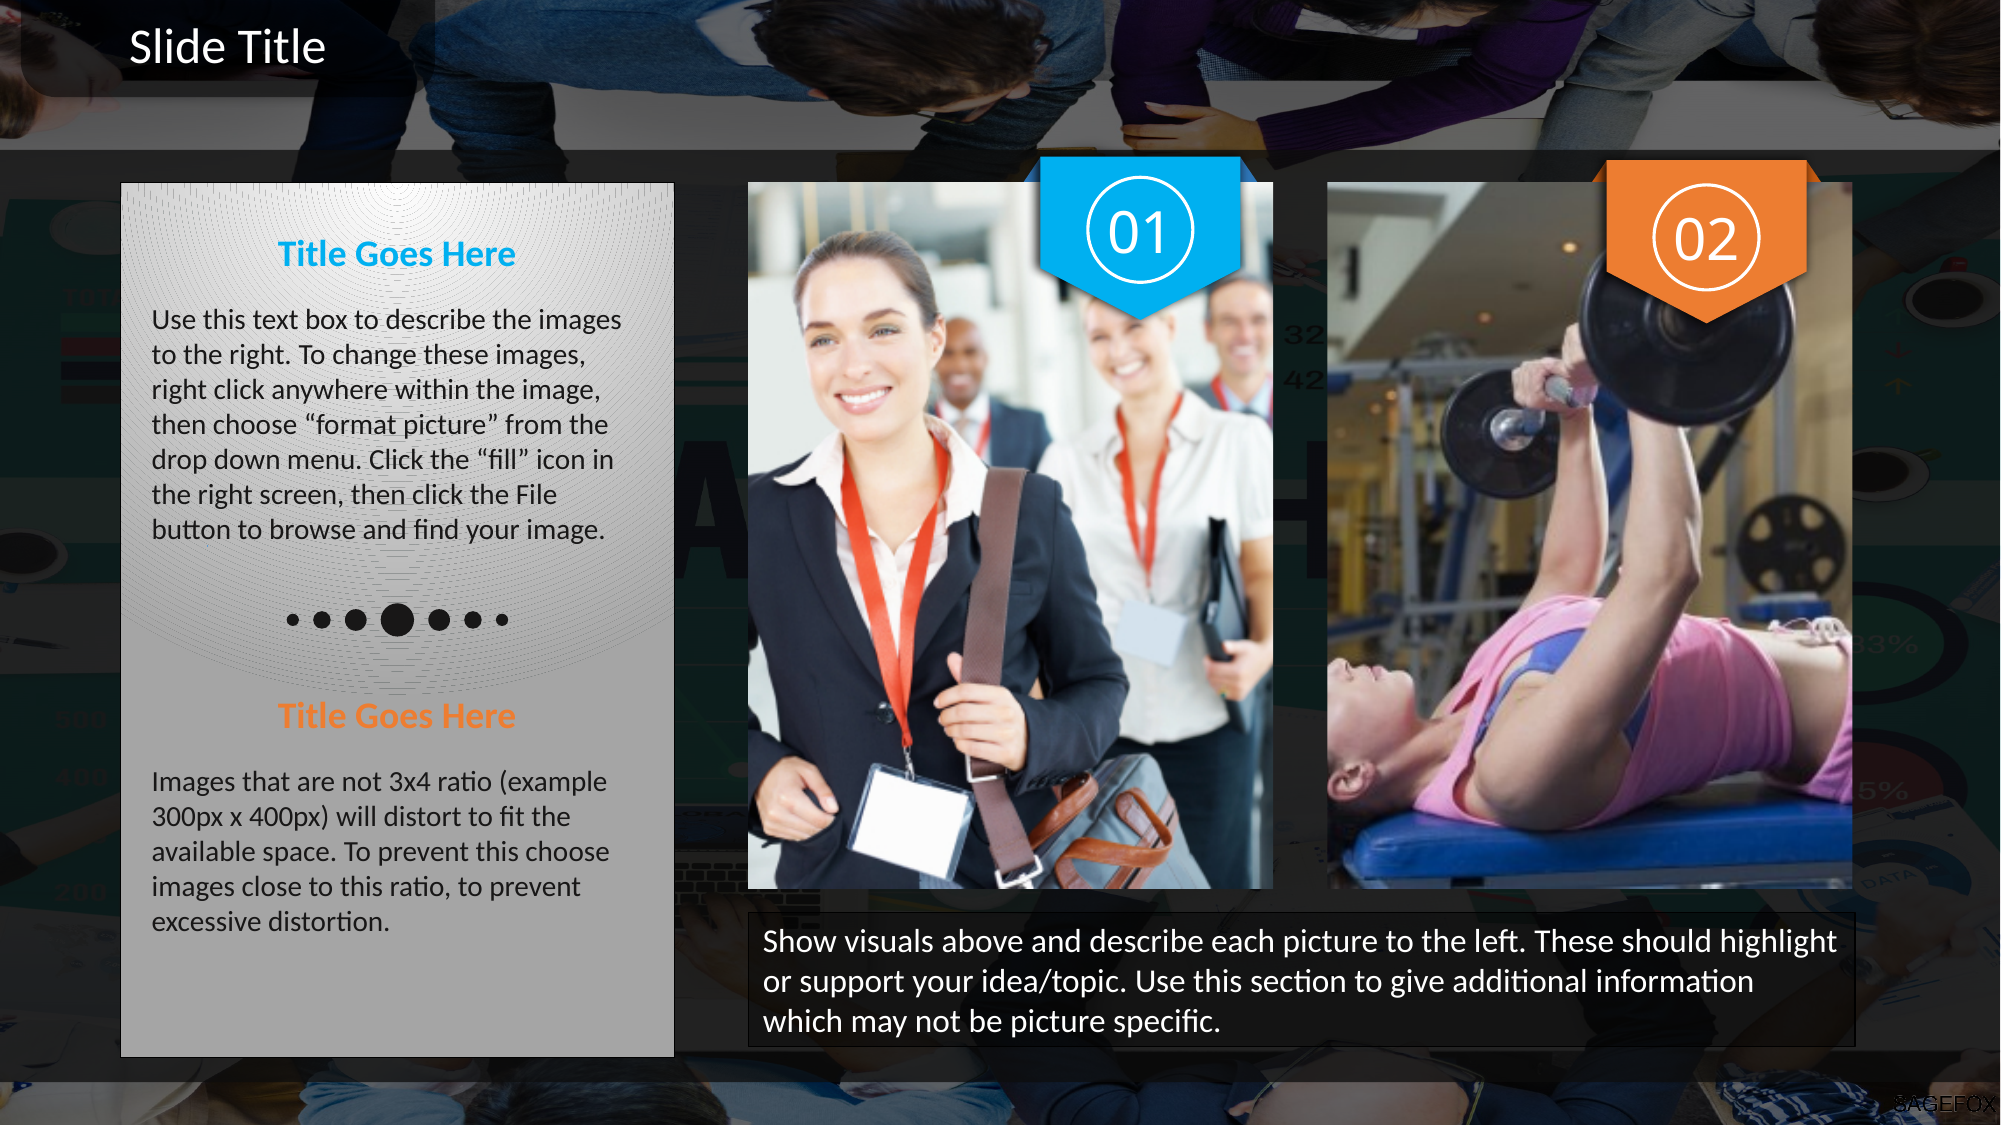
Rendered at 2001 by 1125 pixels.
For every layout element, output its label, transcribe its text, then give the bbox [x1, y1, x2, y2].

text_box [1326, 182, 1853, 889]
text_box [20, 0, 436, 98]
picture [0, 0, 2001, 1125]
text_box [1815, 171, 1823, 182]
text_box Title Goes Here Use this text box to describe the images to the right. To change these images, right click anywhere within the image, then choose “format picture” from the drop down menu. Click the “fill” icon in the right screen, then click the File button to browse and find your image. [151, 229, 644, 546]
text_box 02 [1654, 184, 1760, 290]
text_box [0, 149, 2000, 1083]
text_box [1039, 155, 1242, 322]
text_box [1605, 159, 1808, 325]
text_box [1250, 169, 1259, 182]
text_box Show visuals above and describe each picture to the left. These should highlight or support your idea/topic. Use this section to give additional information which may not be picture specific. [748, 912, 1855, 1047]
text_box 01 [1087, 177, 1193, 283]
text_box [747, 182, 1274, 889]
text_box [119, 182, 675, 1058]
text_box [286, 603, 509, 637]
text_box Title Goes Here Images that are not 3x4 ratio (example 300px x 400px) will distort to fit the available space. To prevent this choose images close to this ratio, to prevent excessive distortion. [151, 690, 644, 938]
